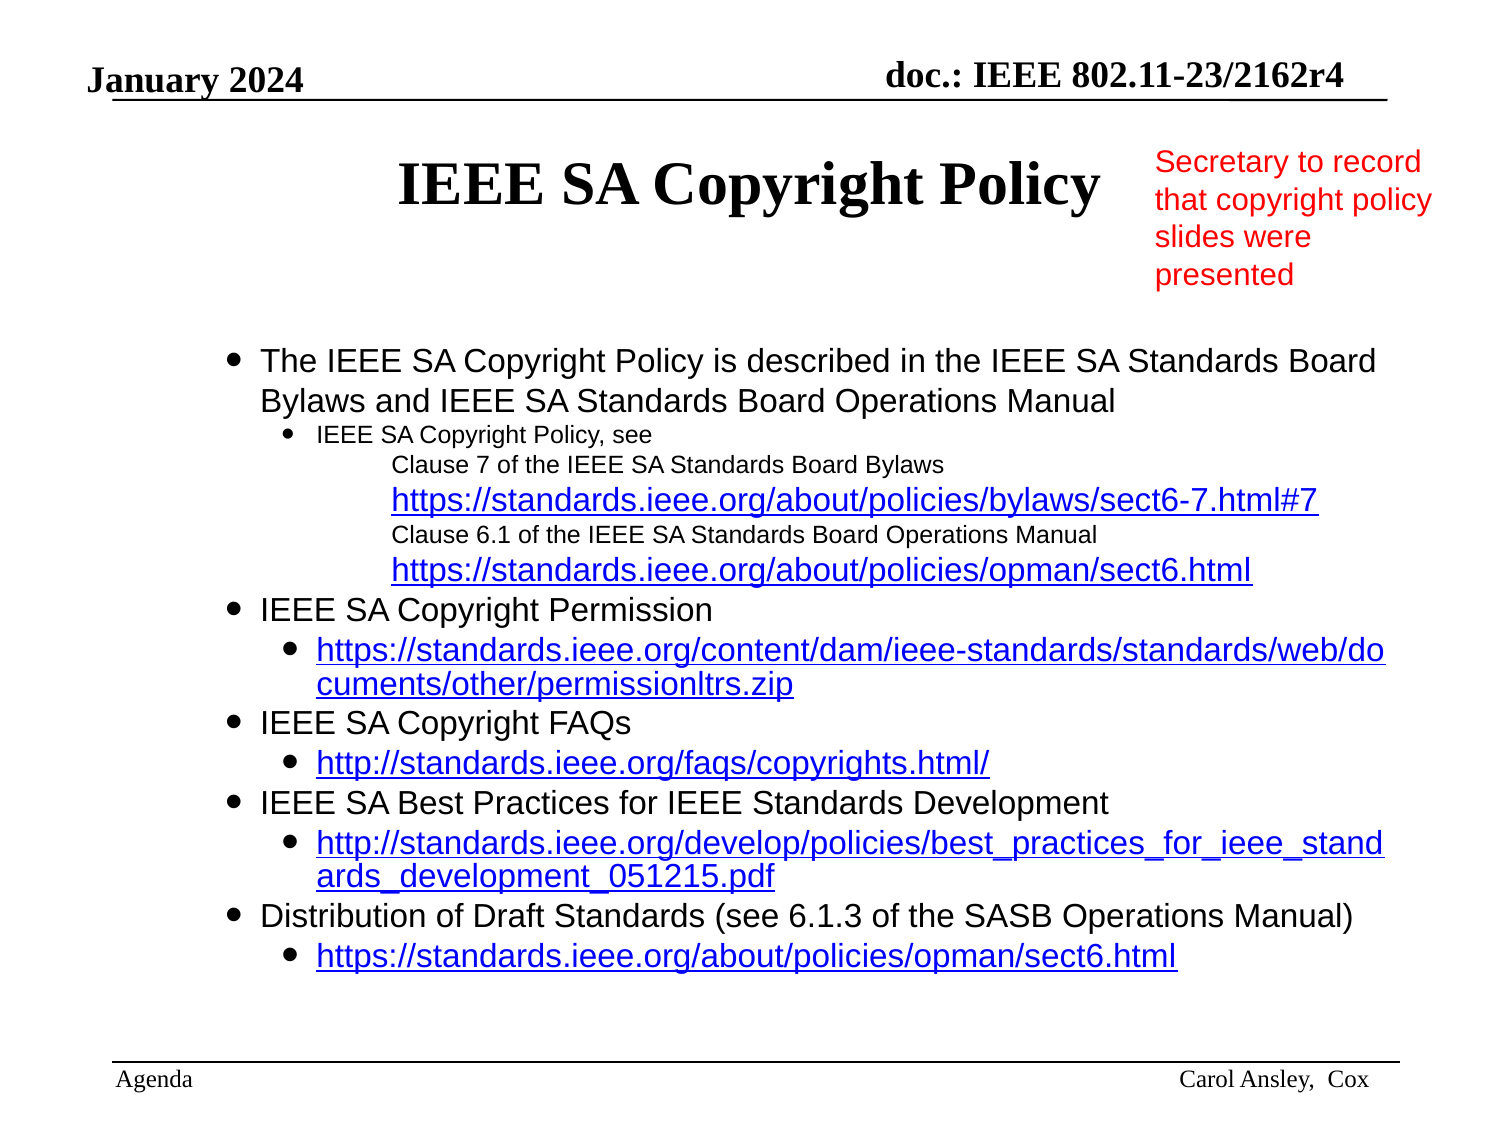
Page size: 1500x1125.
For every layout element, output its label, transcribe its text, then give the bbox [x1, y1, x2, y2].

text_box Secretary to record that copyright policy slides were presented [1140, 133, 1459, 299]
list The IEEE SA Copyright Policy is described in the IEEE SA Standards Board Bylaws and IEEE SA Standards Board Operations Manual IEEE SA Copyright Policy, see Clause 7 of the IEEE SA Standards Board Bylaws https://standards.ieee.org/about/policies/bylaws/sect6-7.html#7 Clause 6.1 of the IEEE SA Standards Board Operations Manual https://standards.ieee.org/about/policies/opman/sect6.html IEEE SA Copyright Permission https://standards.ieee.org/content/dam/ieee-standards/standards/web/documents/other/permissionltrs.zip IEEE SA Copyright FAQs http://standards.ieee.org/faqs/copyrights.html/ IEEE SA Best Practices for IEEE Standards Development http://standards.ieee.org/develop/policies/best_practices_for_ieee_standards_development_051215.pdf Distribution of Draft Standards (see 6.1.3 of the SASB Operations Manual) https://standards.ieee.org/about/policies/opman/sect6.html [111, 365, 1402, 938]
title IEEE SA Copyright Policy [111, 141, 1140, 218]
